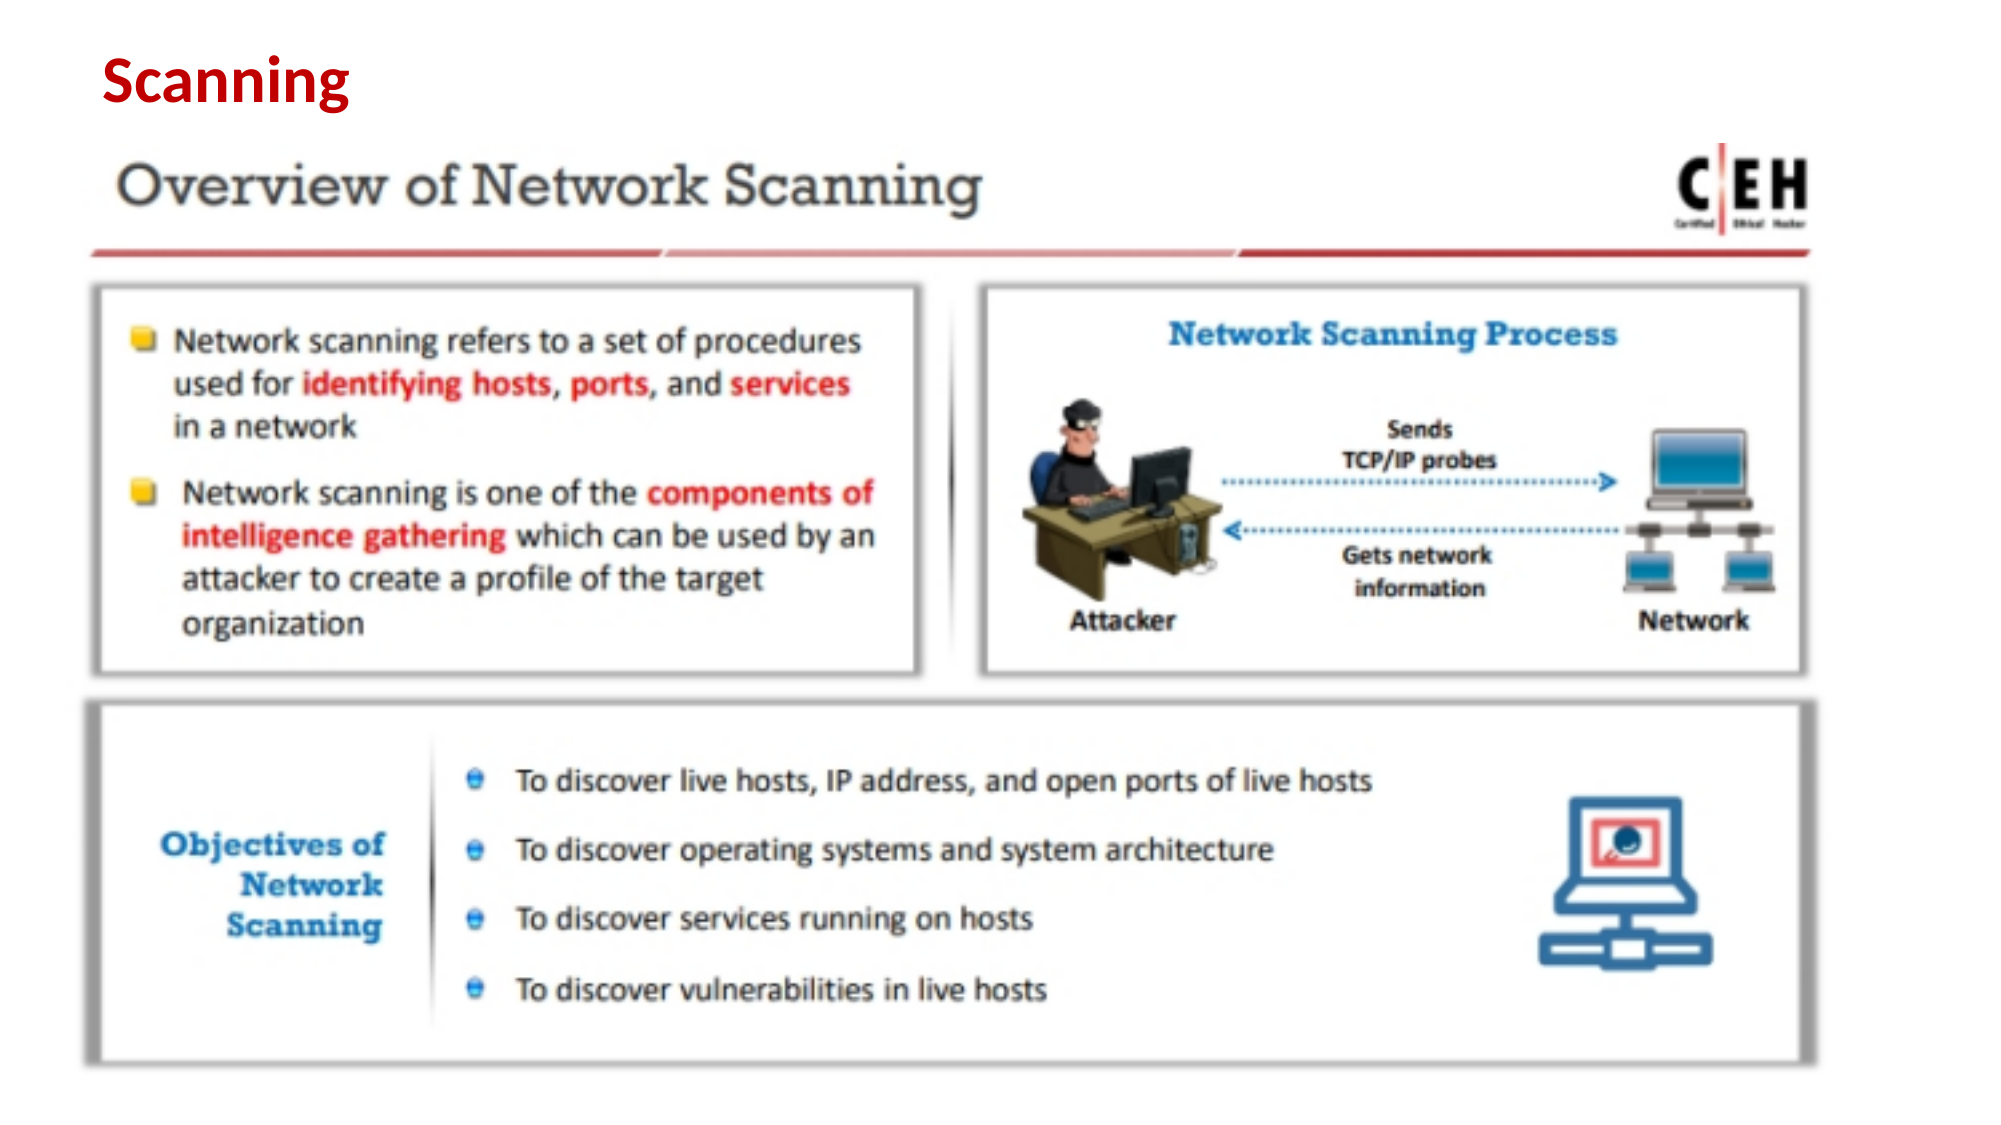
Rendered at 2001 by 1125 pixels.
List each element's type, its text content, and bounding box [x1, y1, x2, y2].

text_box Scanning [87, 28, 757, 142]
picture [60, 143, 1840, 1075]
